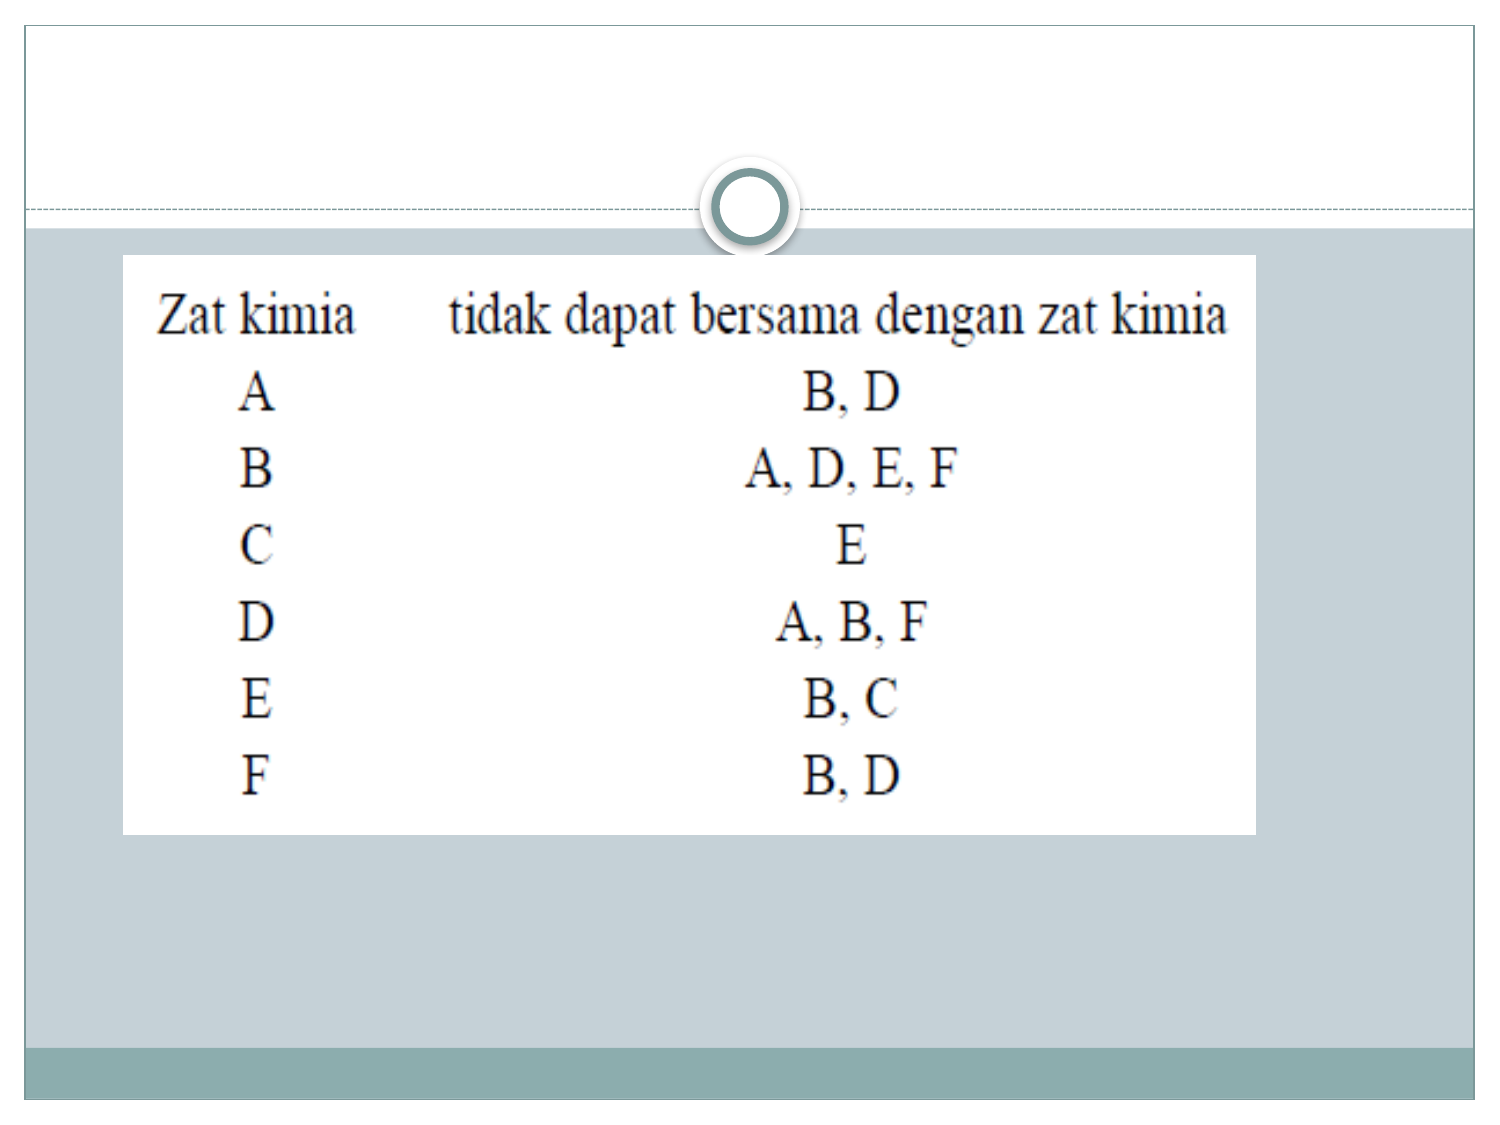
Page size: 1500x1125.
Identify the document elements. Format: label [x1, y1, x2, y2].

picture [123, 255, 1256, 835]
